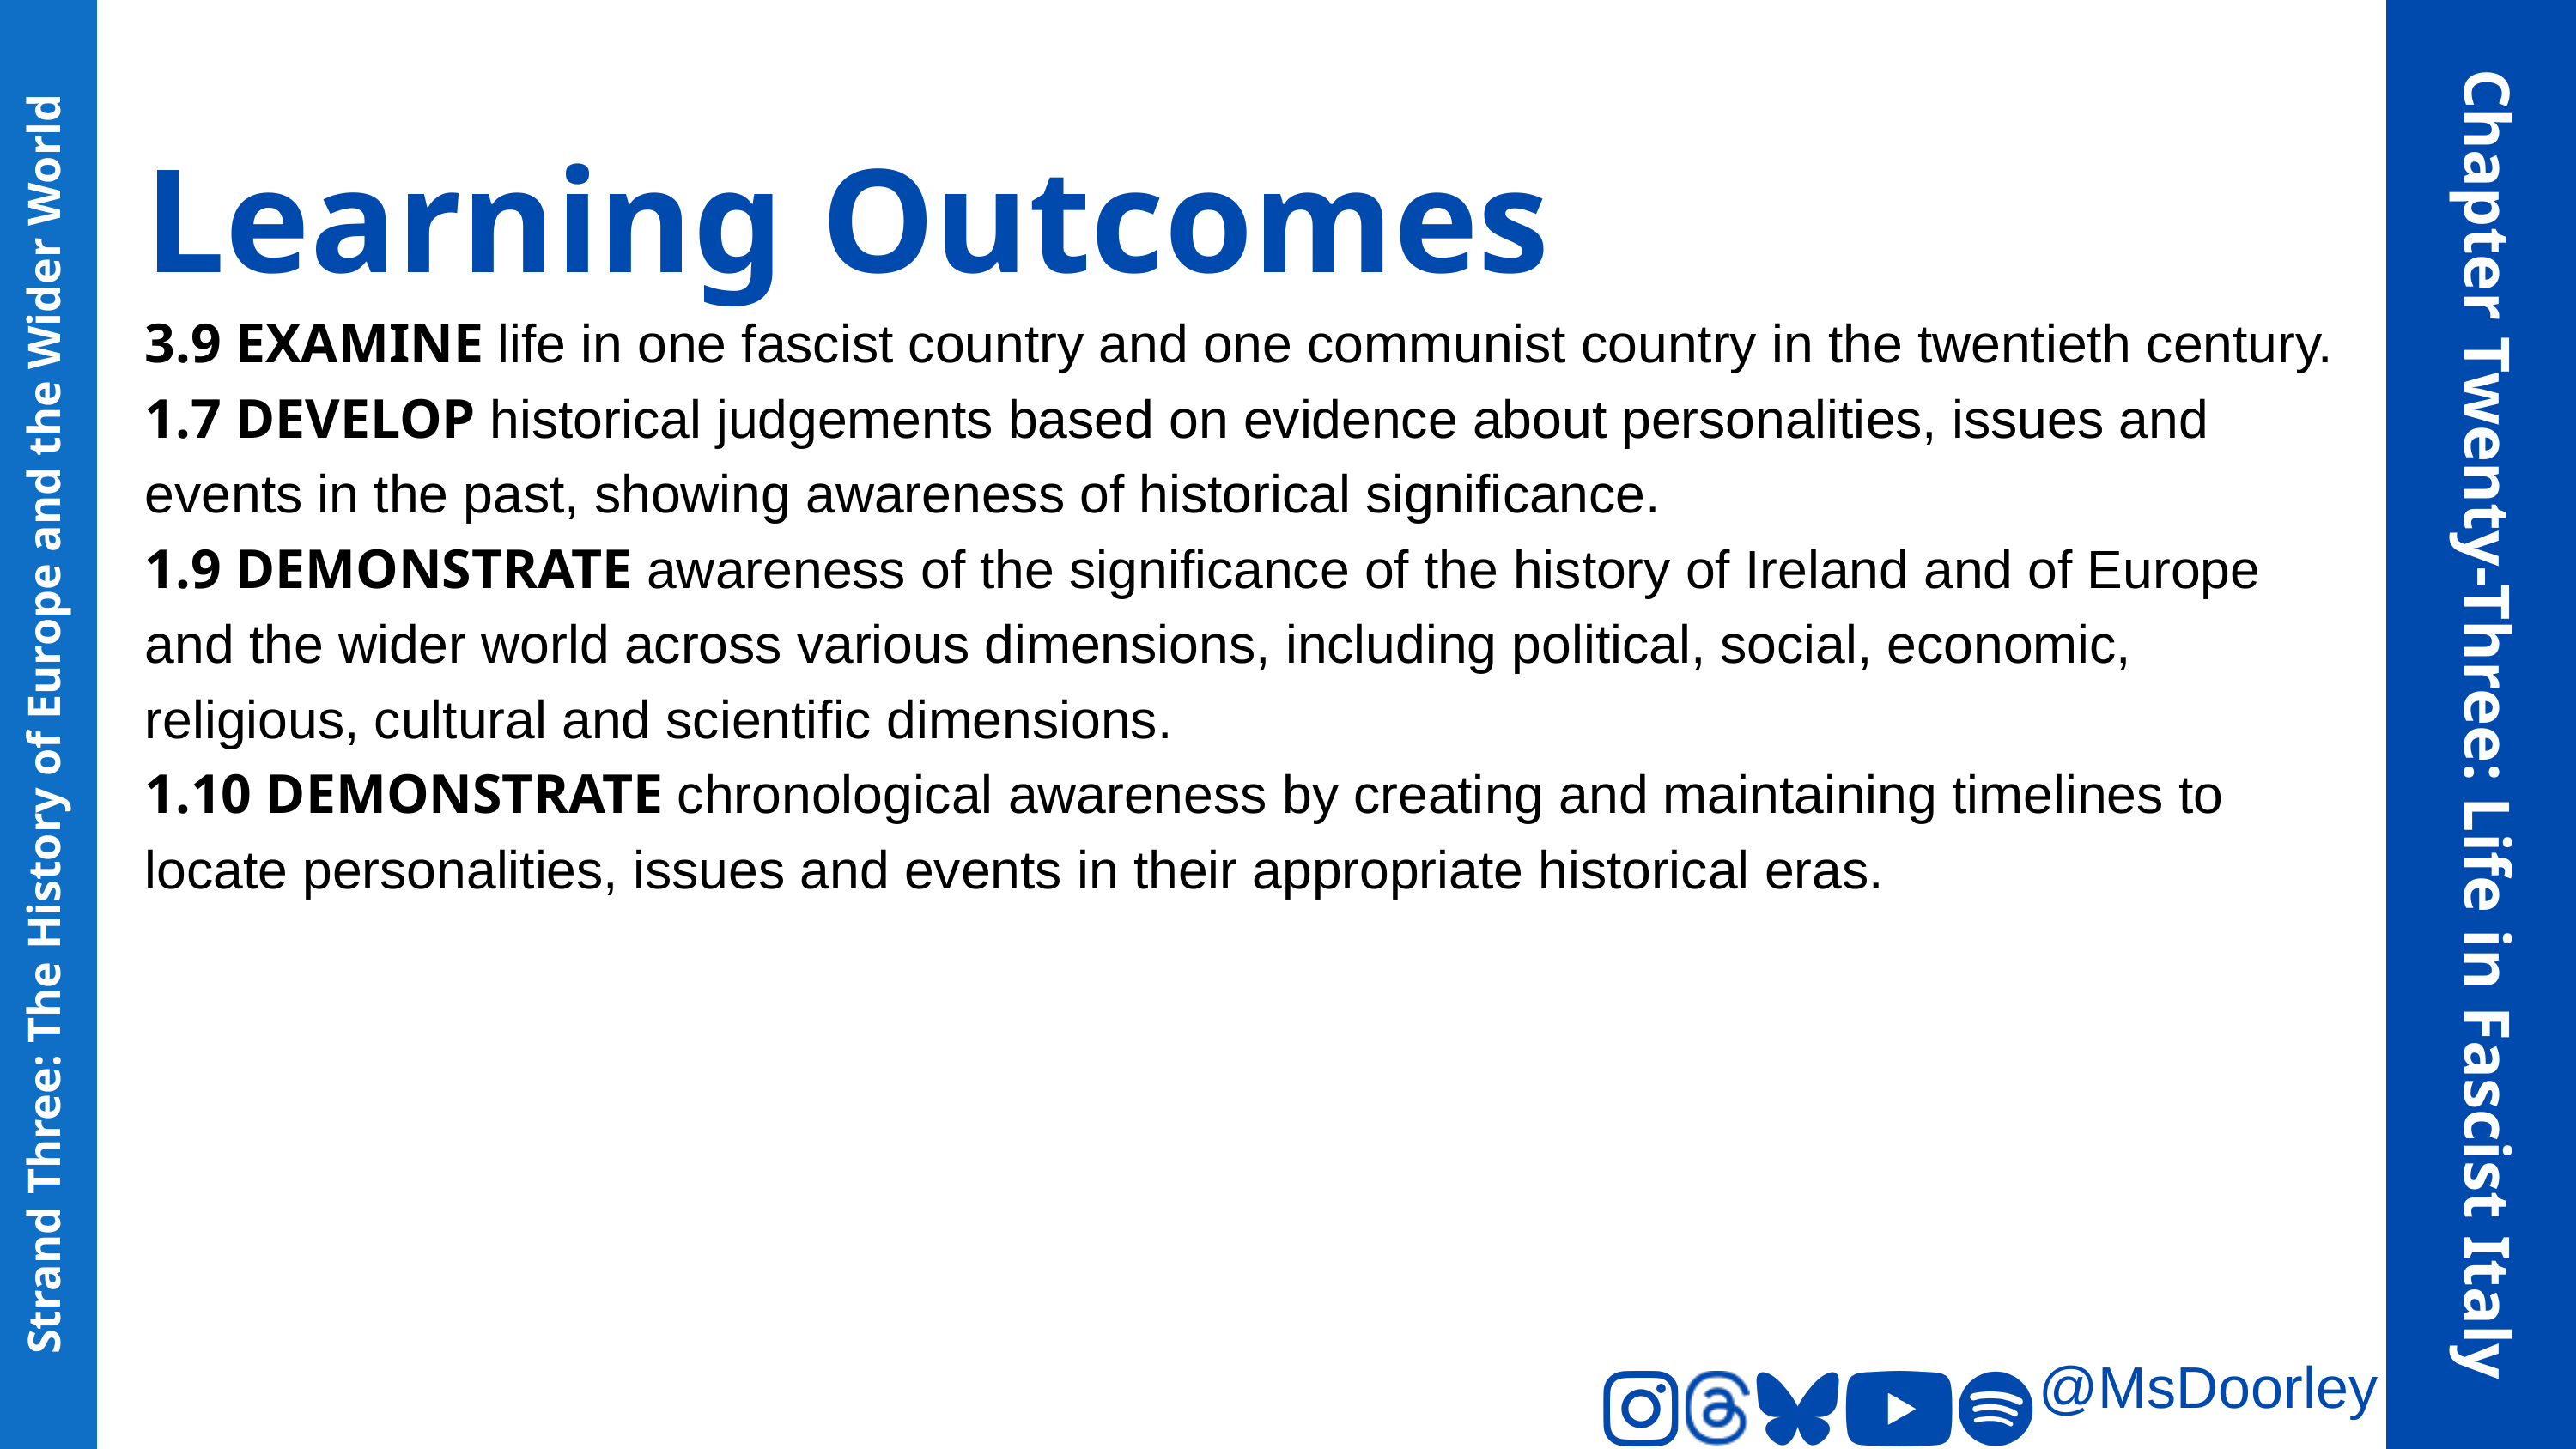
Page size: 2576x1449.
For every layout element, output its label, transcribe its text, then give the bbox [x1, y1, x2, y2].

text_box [1603, 1371, 2386, 1446]
text_box Learning Outcomes [144, 100, 2344, 298]
text_box 3.9 EXAMINE life in one fascist country and one communist country in the twentieth century. 1.7 DEVELOP historical judgements based on evidence about personalities, issues and events in the past, showing awareness of historical significance. 1.9 DEMONSTRATE awareness of the significance of the history of Ireland and of Europe and the wider world across various dimensions, including political, social, economic, religious, cultural and scientific dimensions. 1.10 DEMONSTRATE chronological awareness by creating and maintaining timelines to locate personalities, issues and events in their appropriate historical eras. [144, 298, 2344, 975]
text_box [2385, 0, 2576, 1449]
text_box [0, 0, 97, 1449]
